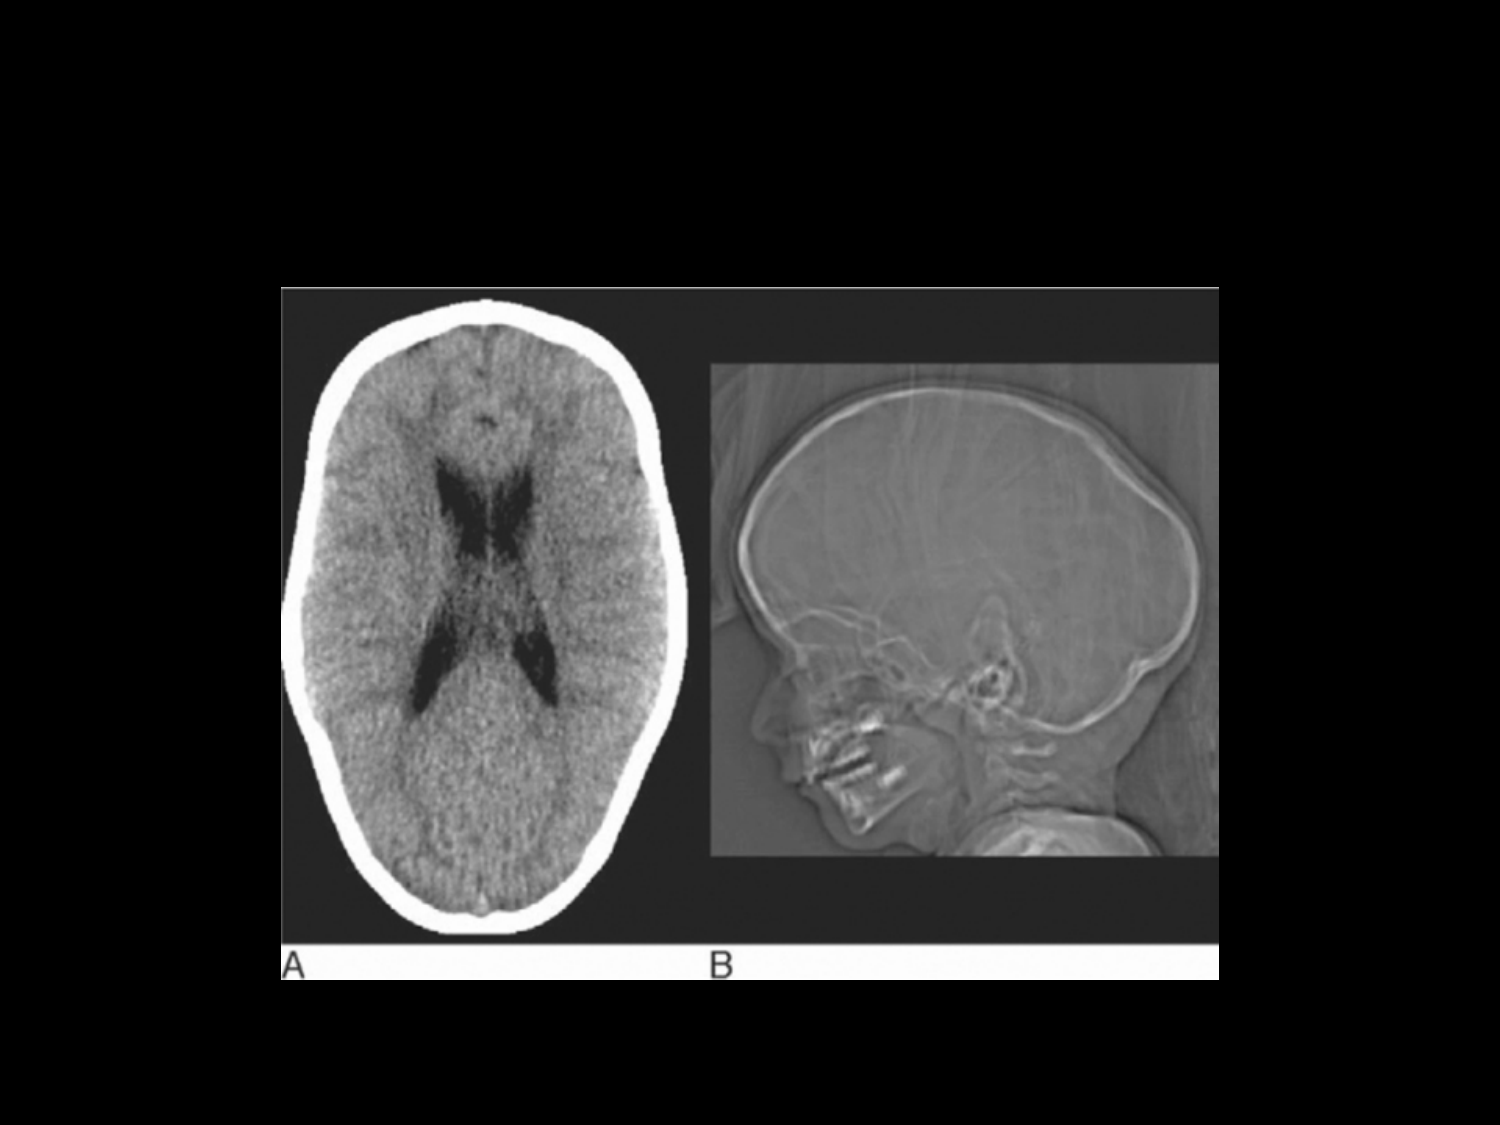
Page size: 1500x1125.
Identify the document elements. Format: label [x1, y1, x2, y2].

list [281, 287, 1219, 981]
